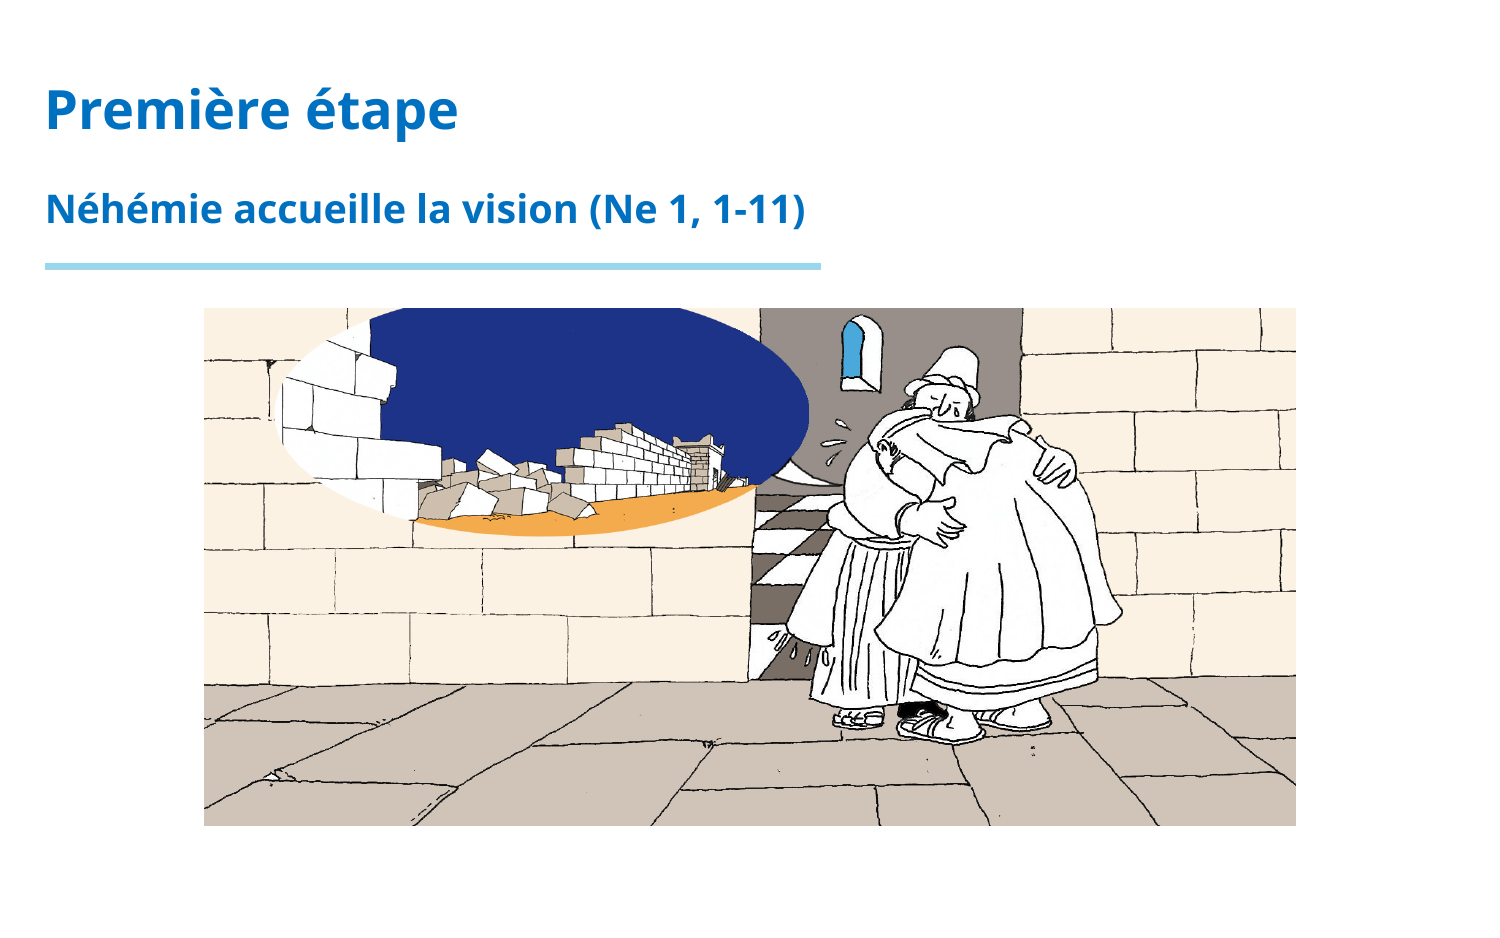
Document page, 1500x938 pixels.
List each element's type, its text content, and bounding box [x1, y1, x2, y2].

picture [203, 289, 1477, 845]
text_box Première étape [44, 75, 636, 141]
picture [18, 44, 1486, 286]
